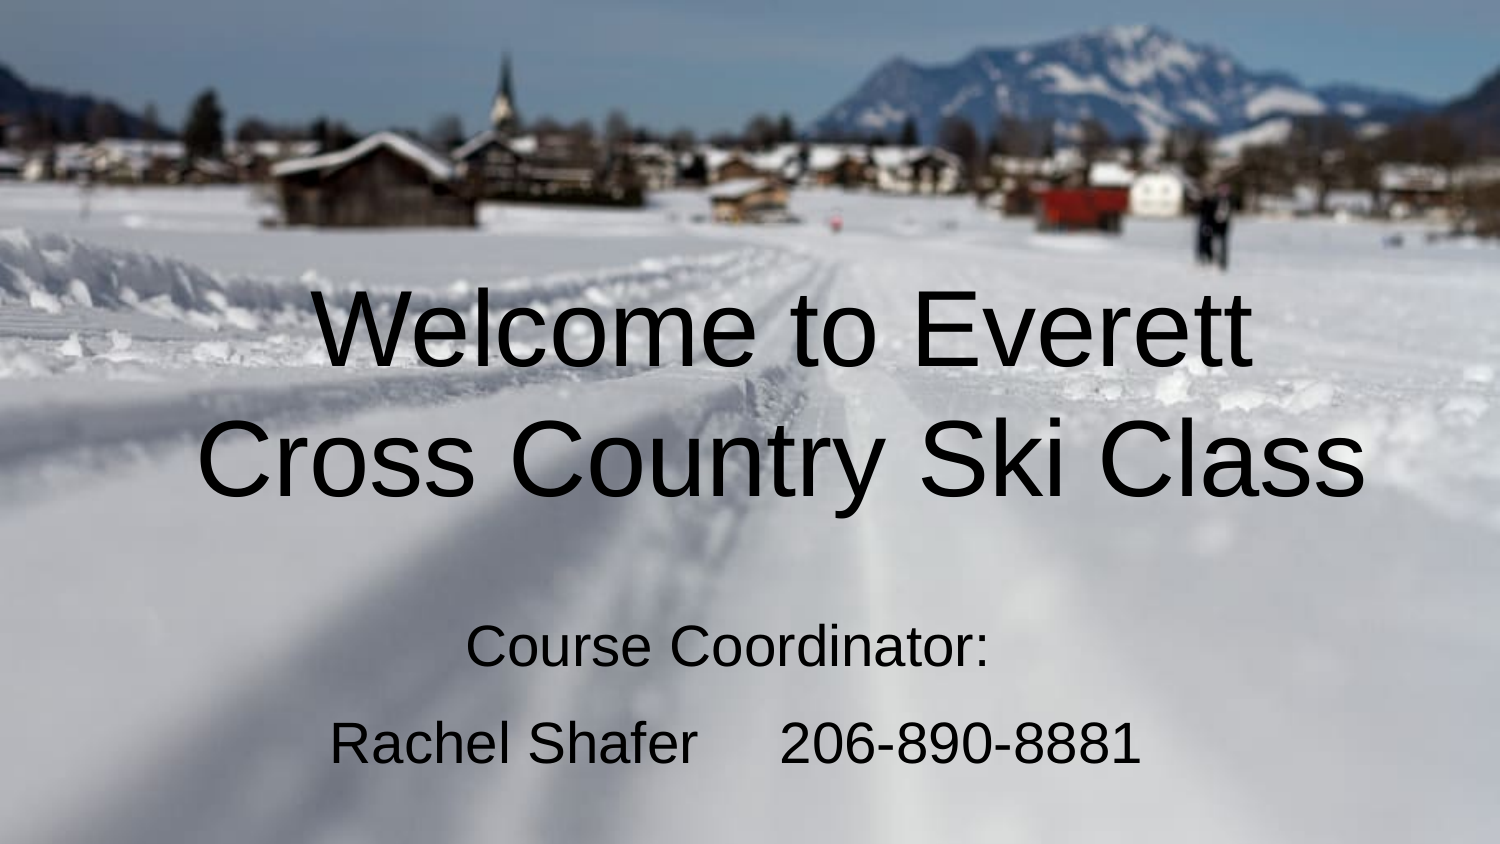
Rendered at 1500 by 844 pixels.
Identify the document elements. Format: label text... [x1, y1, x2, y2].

title Welcome to Everett Cross Country Ski Class [83, 242, 1481, 534]
subtitle Course Coordinator: Rachel Shafer 206-890-8881 [37, 592, 1436, 818]
picture [0, 0, 1500, 844]
